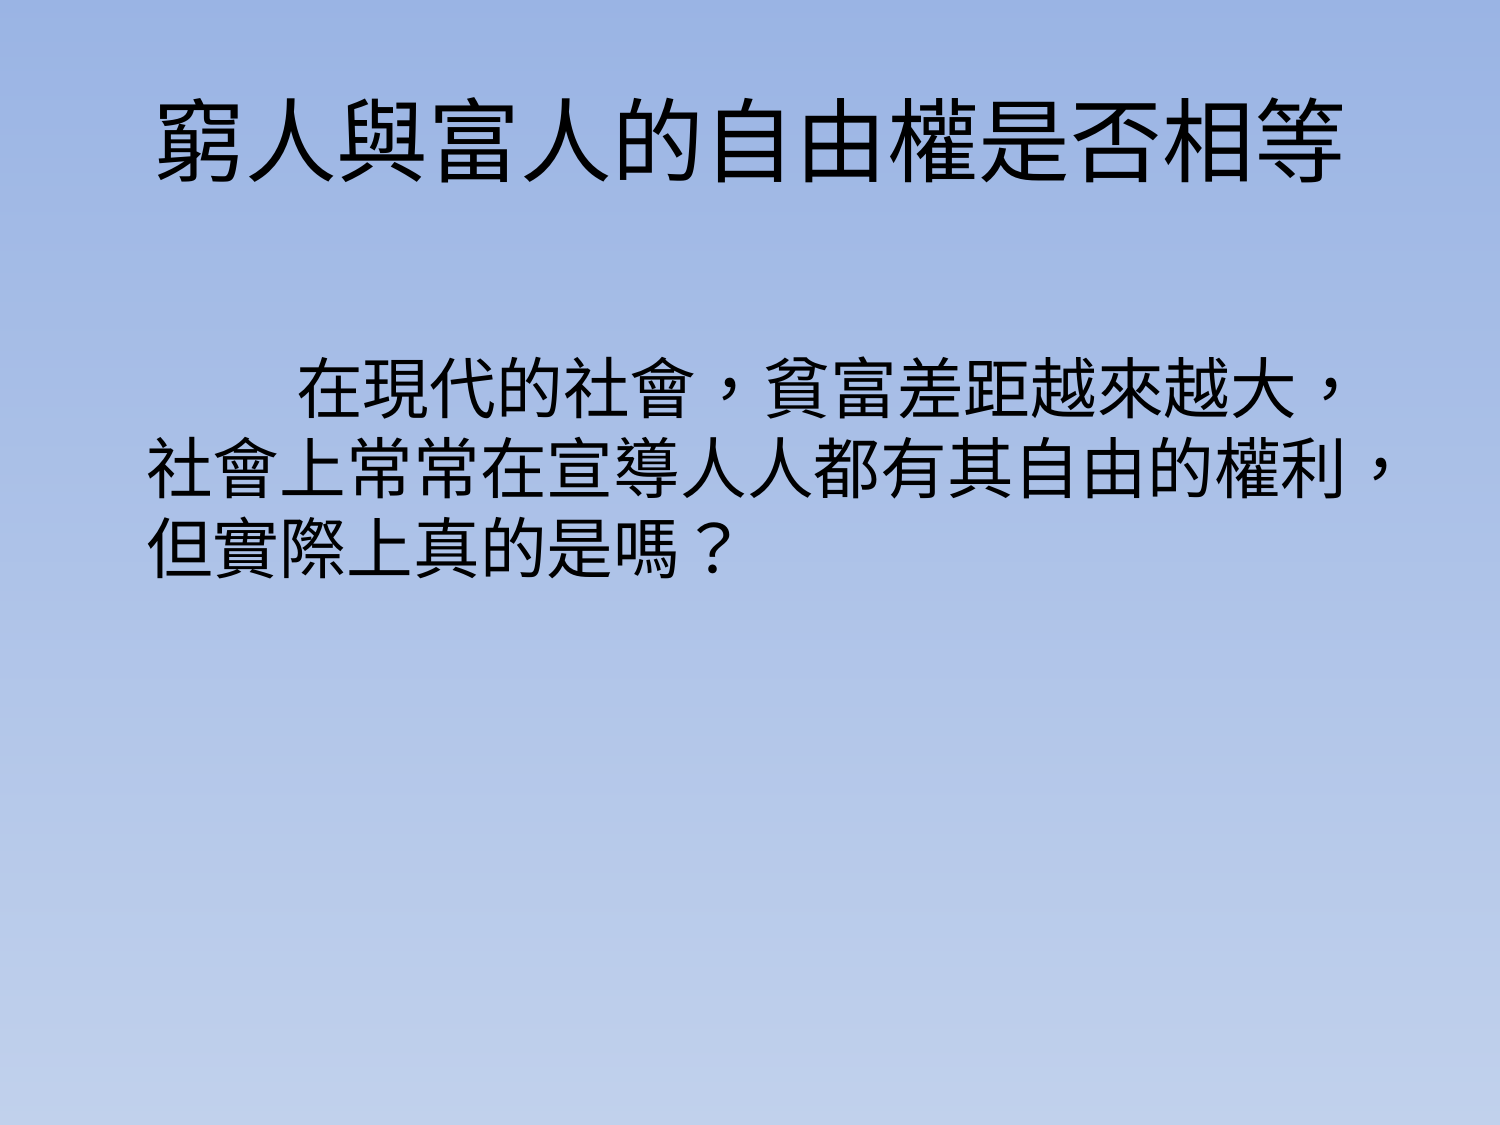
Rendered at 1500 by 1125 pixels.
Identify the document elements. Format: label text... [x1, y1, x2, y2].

title 窮人與富人的自由權是否相等 [75, 45, 1425, 233]
list 在現代的社會，貧富差距越來越大，社會上常常在宣導人人都有其自由的權利，但實際上真的是嗎？ [75, 339, 1425, 1005]
